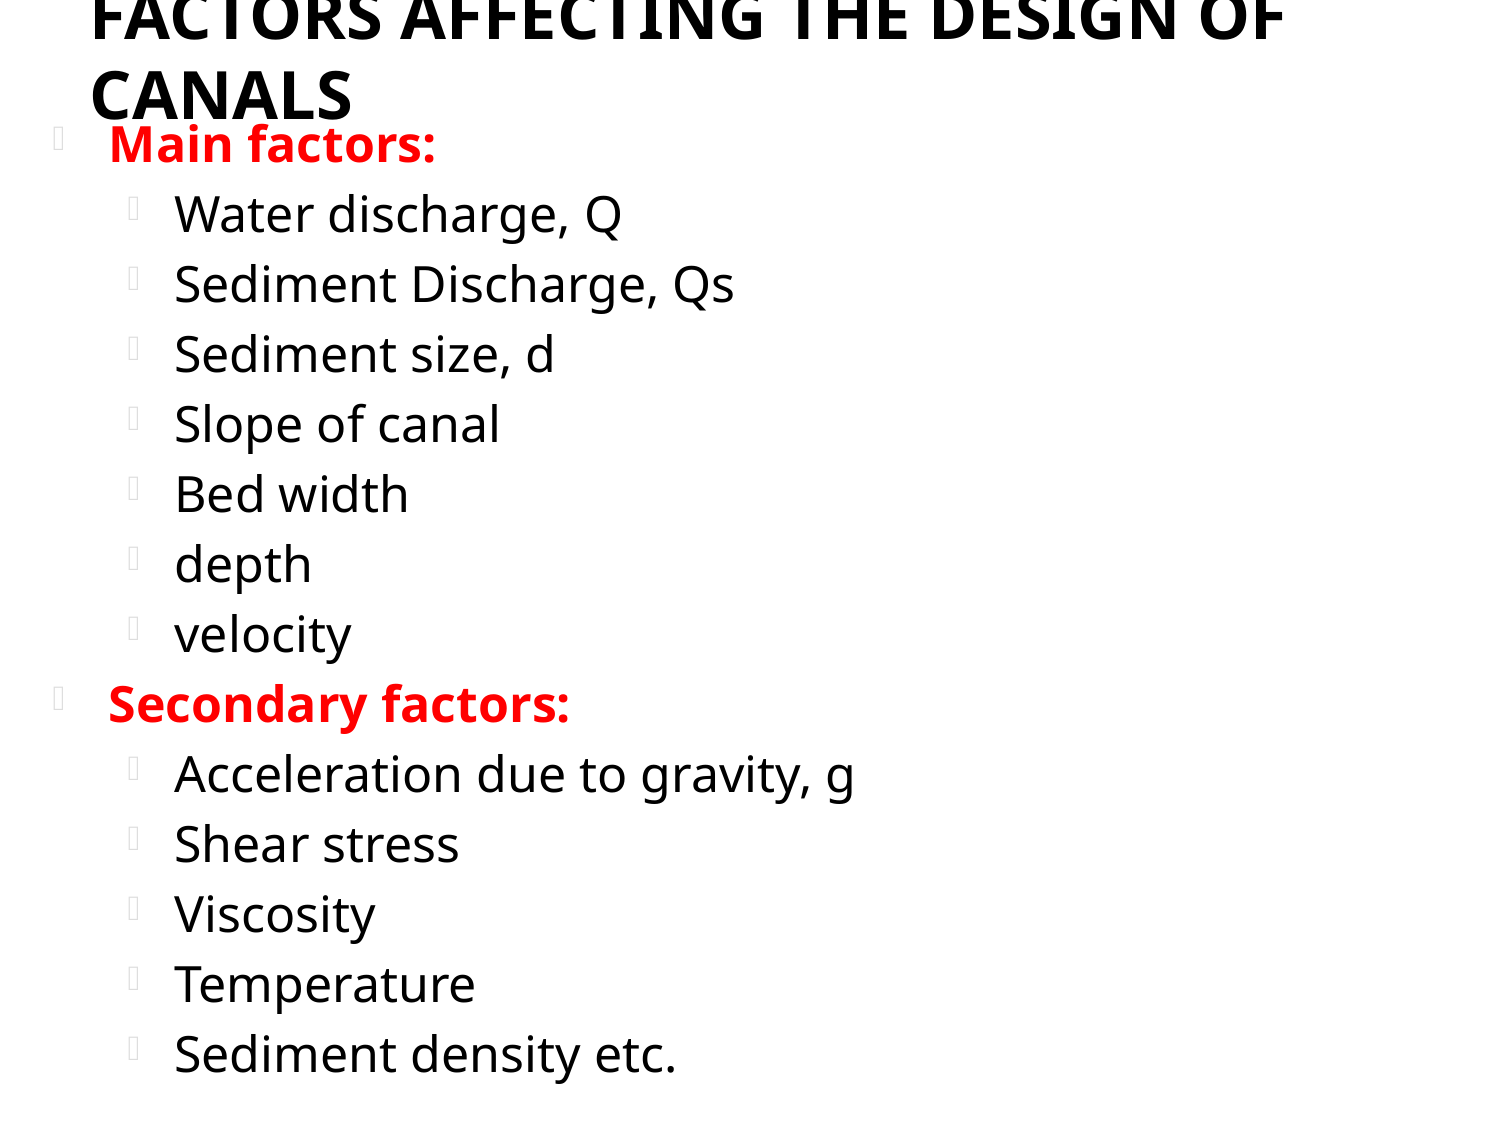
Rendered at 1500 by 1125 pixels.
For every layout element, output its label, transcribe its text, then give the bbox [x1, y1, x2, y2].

title Factors affecting the Design of Canals [75, 0, 1425, 104]
list Main factors: Water discharge, Q Sediment Discharge, Qs Sediment size, d Slope of canal Bed width depth velocity Secondary factors: Acceleration due to gravity, g Shear stress Viscosity Temperature Sediment density etc. [37, 104, 1463, 1043]
